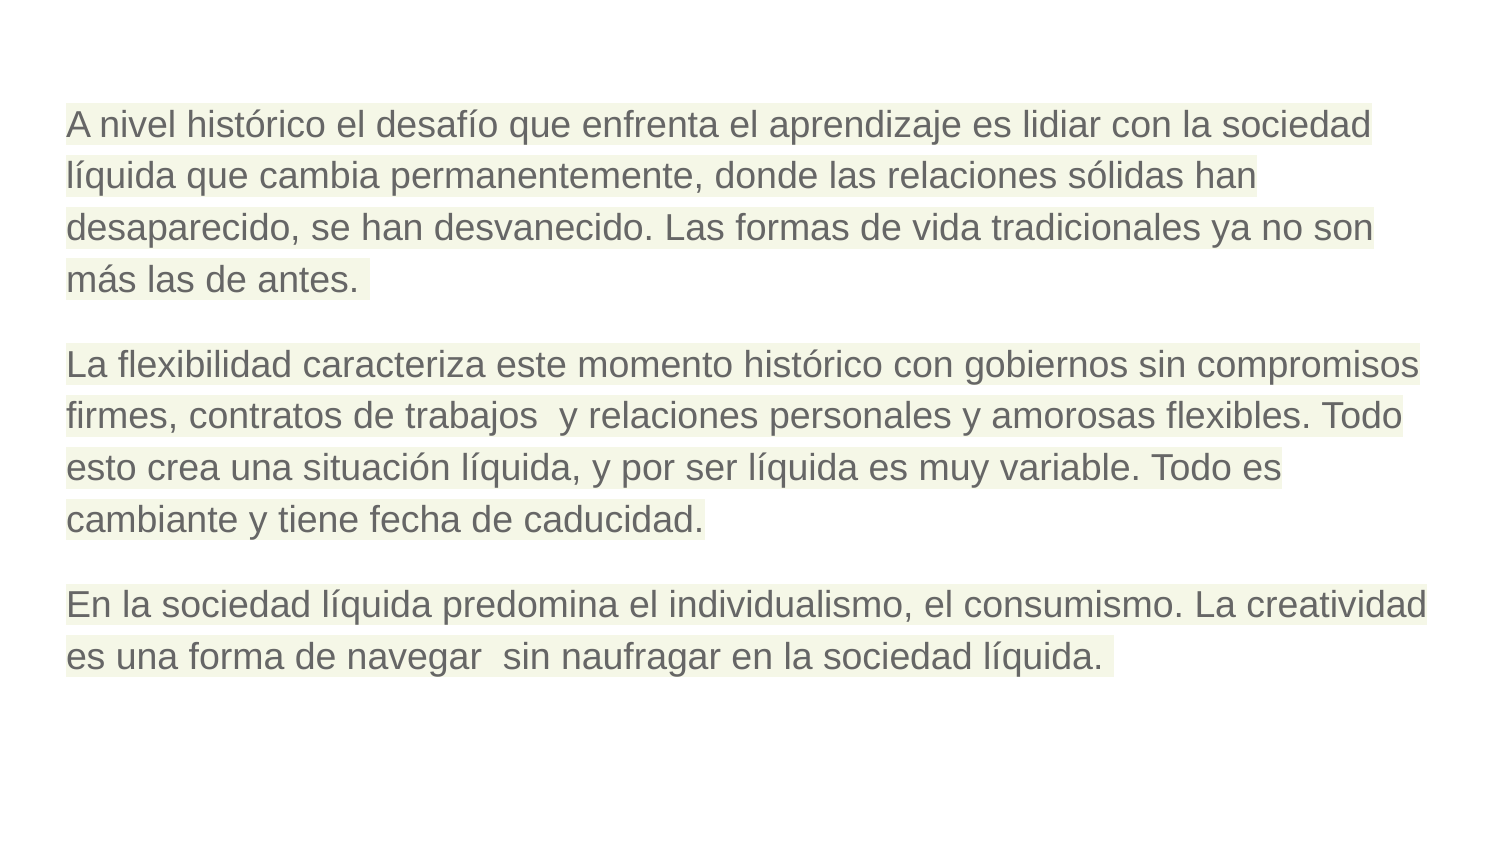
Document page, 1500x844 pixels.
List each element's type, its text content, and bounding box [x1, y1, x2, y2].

list A nivel histórico el desafío que enfrenta el aprendizaje es lidiar con la sociedad líquida que cambia permanentemente, donde las relaciones sólidas han desaparecido, se han desvanecido. Las formas de vida tradicionales ya no son más las de antes. La flexibilidad caracteriza este momento histórico con gobiernos sin compromisos firmes, contratos de trabajos y relaciones personales y amorosas flexibles. Todo esto crea una situación líquida, y por ser líquida es muy variable. Todo es cambiante y tiene fecha de caducidad. En la sociedad líquida predomina el individualismo, el consumismo. La creatividad es una forma de navegar sin naufragar en la sociedad líquida. [51, 77, 1449, 750]
